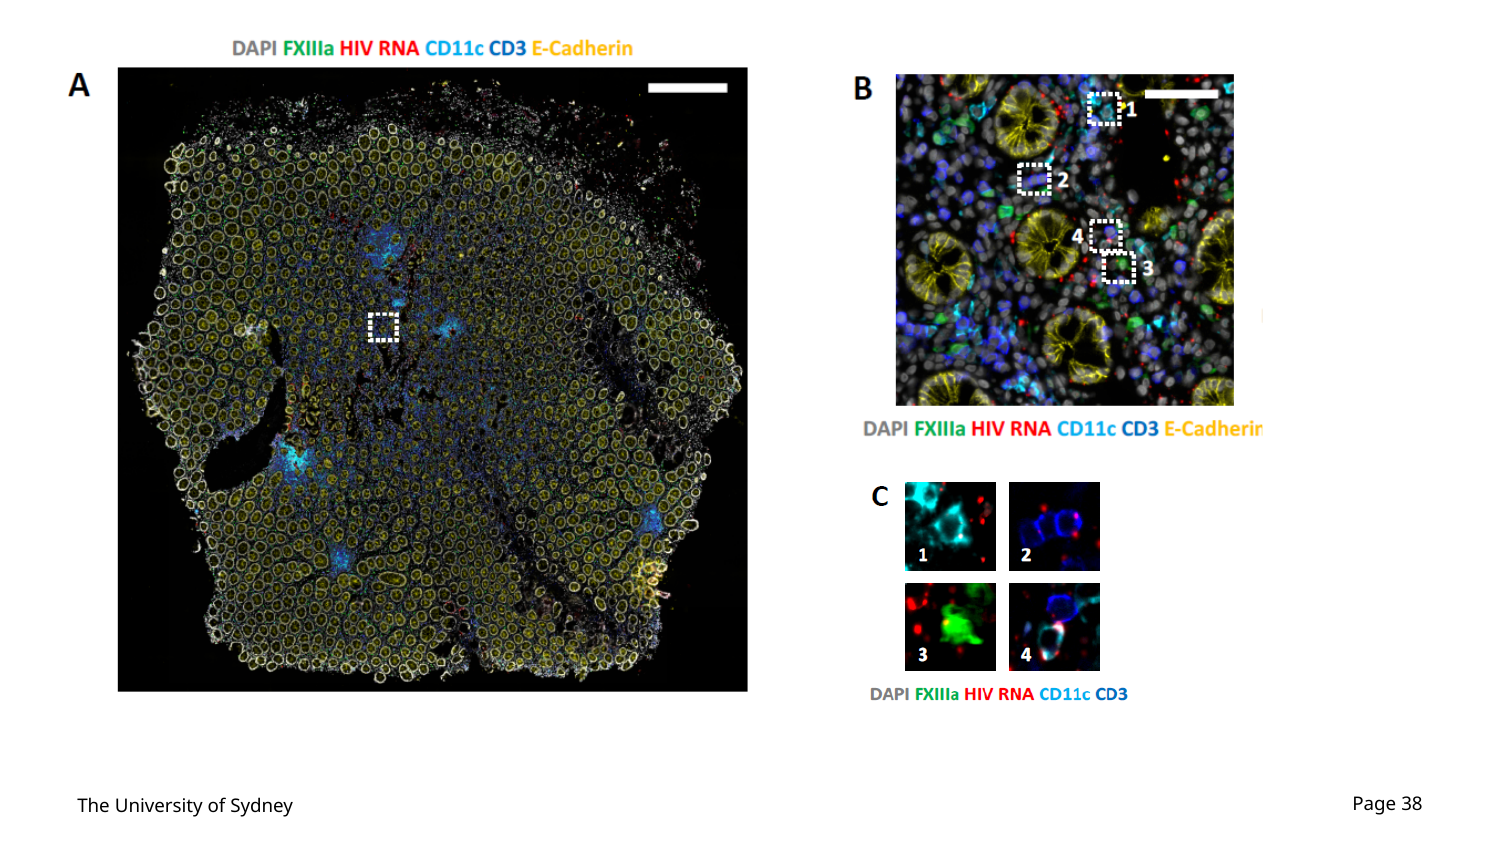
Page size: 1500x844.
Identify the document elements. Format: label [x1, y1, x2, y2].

picture [860, 477, 1139, 715]
picture [826, 51, 1263, 439]
picture [36, 32, 823, 714]
